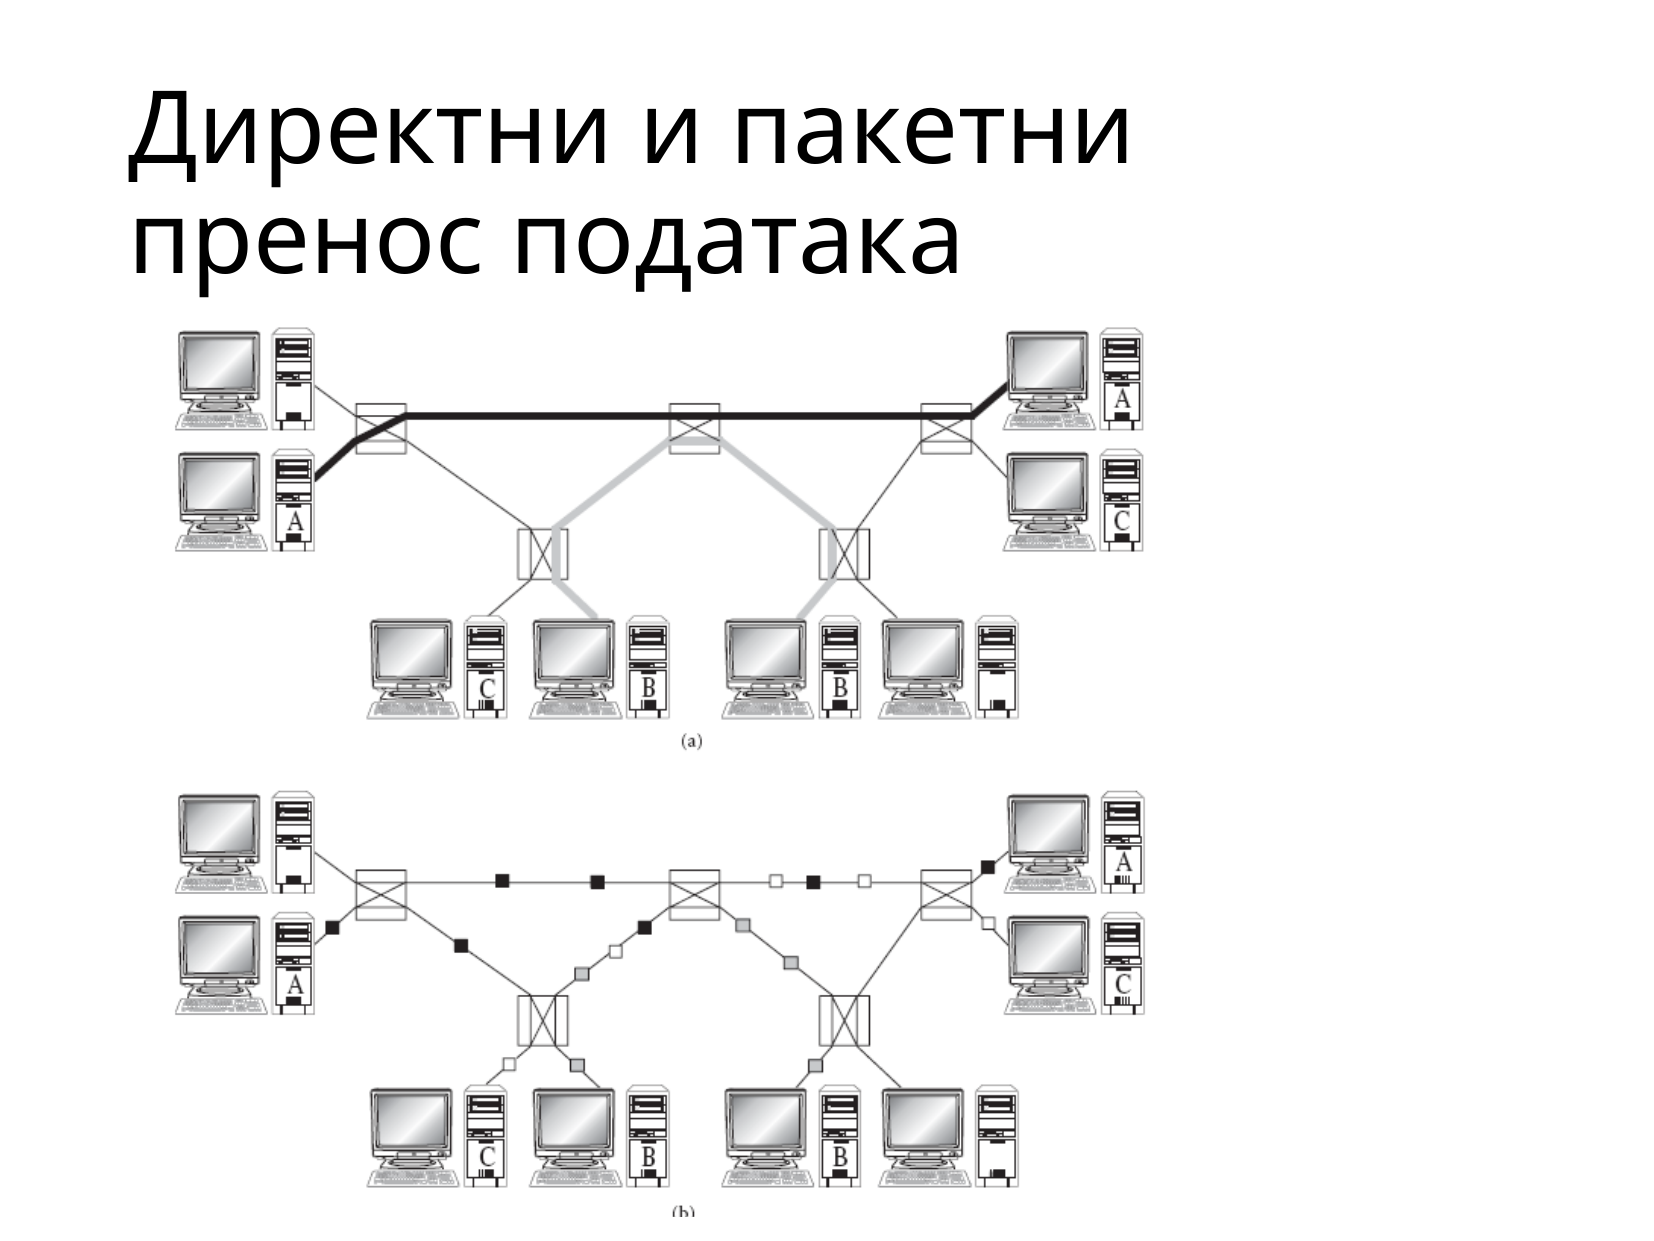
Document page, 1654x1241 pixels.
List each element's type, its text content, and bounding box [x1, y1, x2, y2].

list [136, 305, 1175, 1217]
title Директни и пакетни пренос података [113, 66, 1540, 306]
